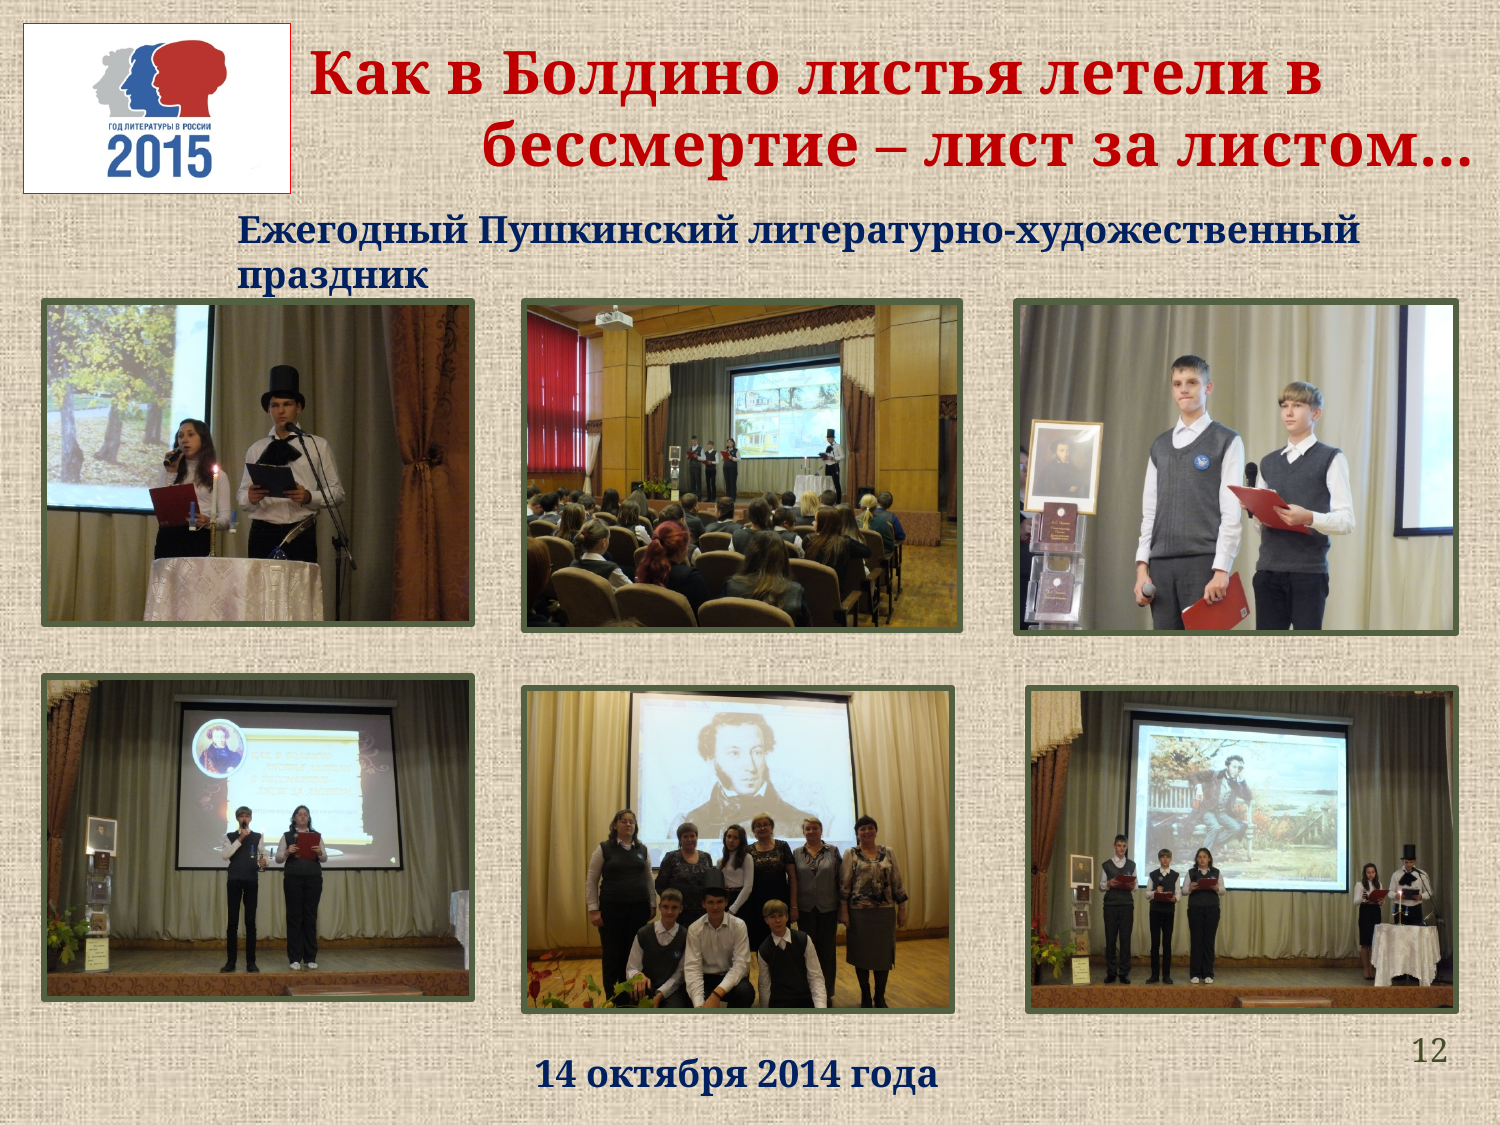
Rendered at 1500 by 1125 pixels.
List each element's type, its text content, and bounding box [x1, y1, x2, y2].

picture [47, 305, 469, 621]
text_box Как в Болдино листья летели в бессмертие – лист за листом… [297, 23, 1500, 186]
picture [0, 0, 1500, 1125]
picture [527, 305, 957, 627]
picture [24, 24, 290, 193]
text_box 14 октября 2014 года [519, 1042, 955, 1103]
slide_number 12 [1379, 1014, 1480, 1089]
picture [1020, 305, 1453, 630]
text_box Ежегодный Пушкинский литературно-художественный праздник [222, 199, 1500, 304]
